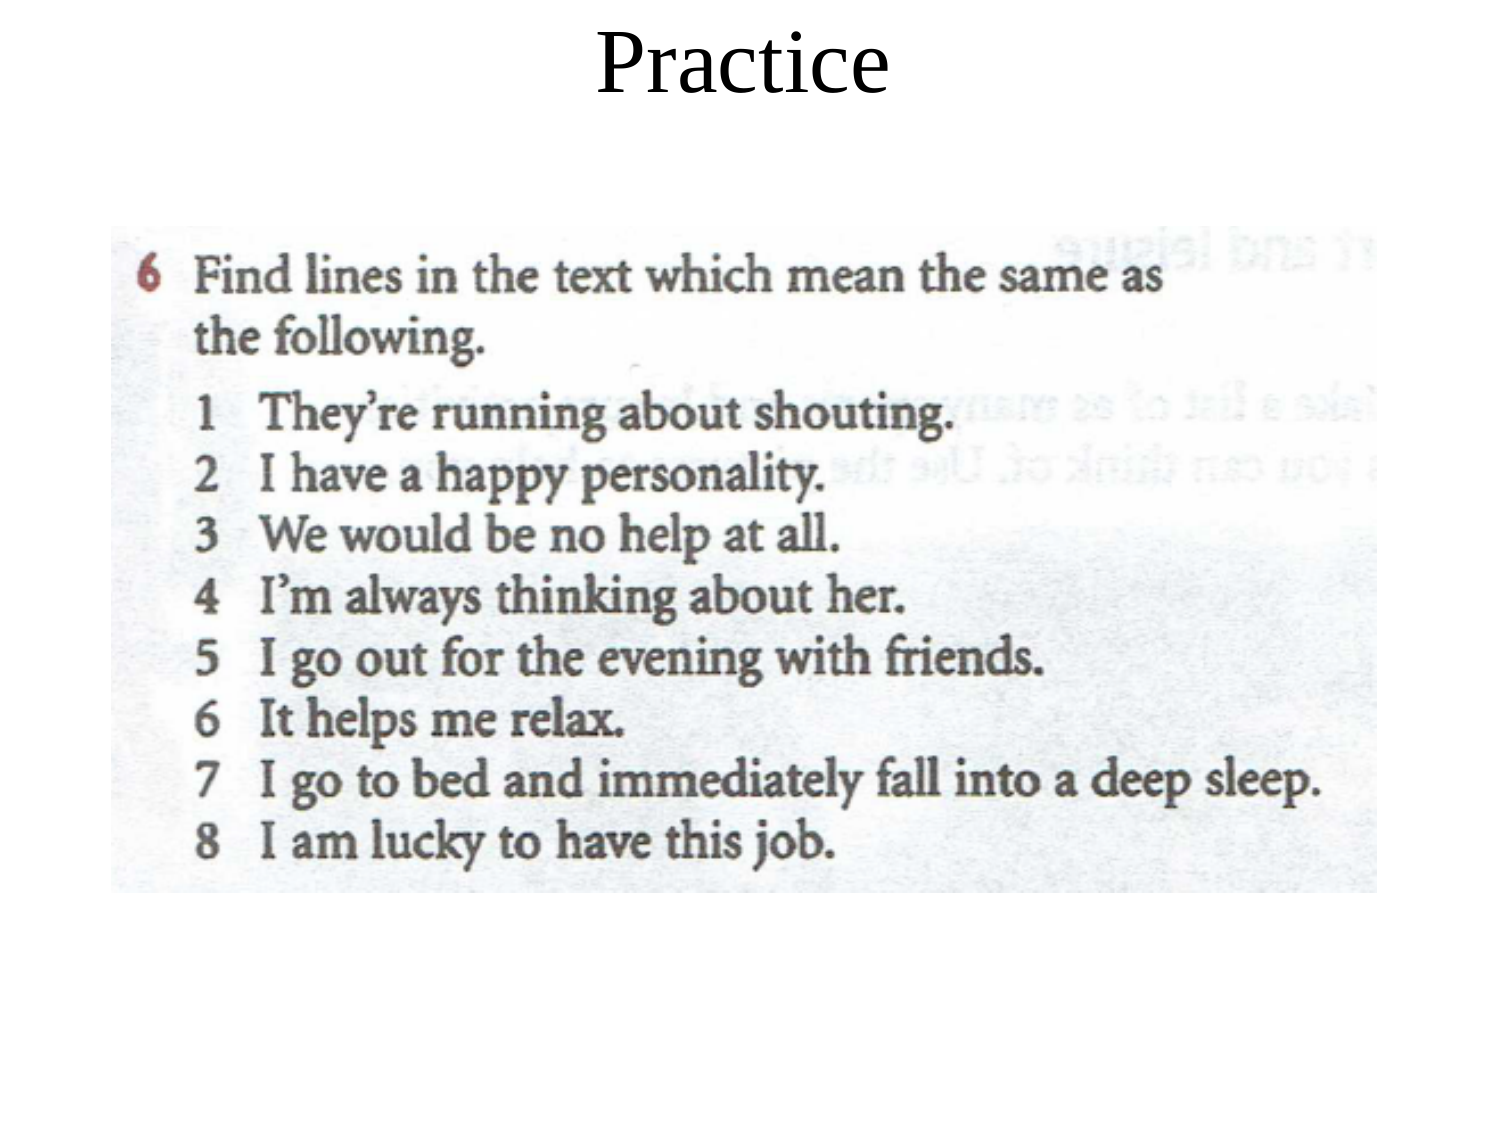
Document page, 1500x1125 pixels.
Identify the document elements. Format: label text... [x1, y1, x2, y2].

picture [111, 225, 1378, 894]
text_box Practice [68, 0, 1419, 111]
